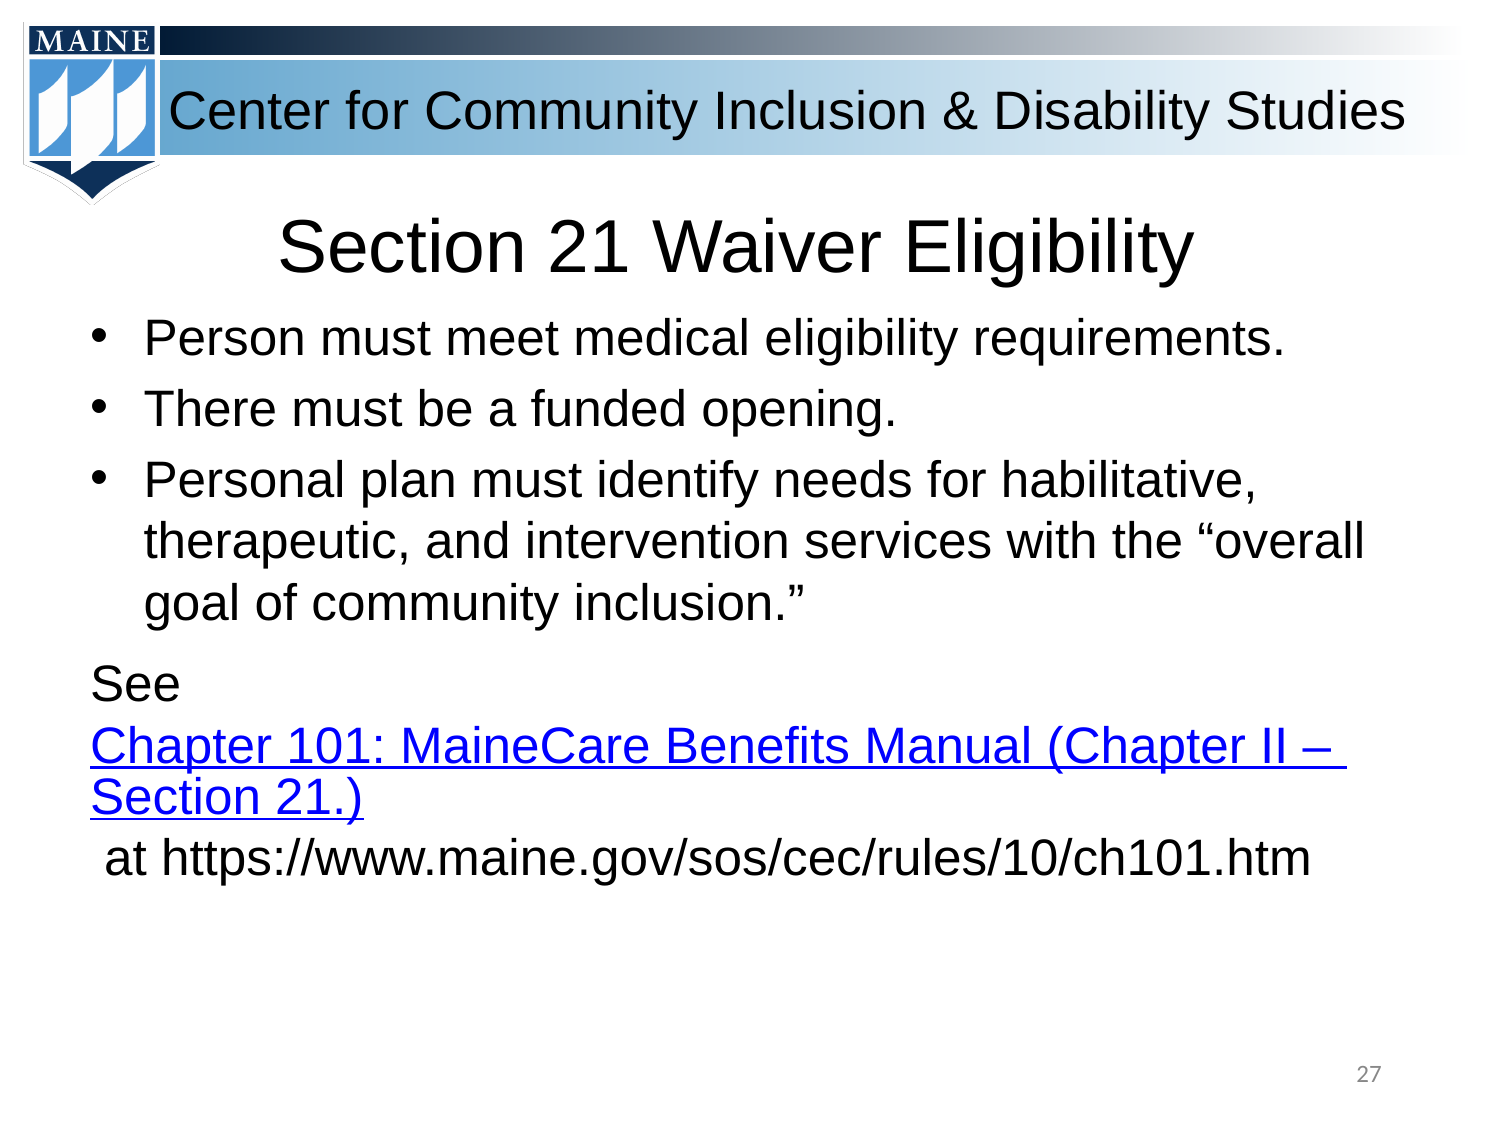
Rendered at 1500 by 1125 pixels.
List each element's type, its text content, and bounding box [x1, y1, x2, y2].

slide_number ‹#› [1059, 1042, 1397, 1103]
picture [23, 22, 160, 205]
title Section 21 Waiver Eligibility [70, 202, 1424, 283]
list Person must meet medical eligibility requirements. There must be a funded opening. Personal plan must identify needs for habilitative, therapeutic, and intervention services with the “overall goal of community inclusion.” See Chapter 101: MaineCare Benefits Manual (Chapter II – Section 21.) at https://www.maine.gov/sos/cec/rules/10/ch101.htm [75, 296, 1395, 1005]
